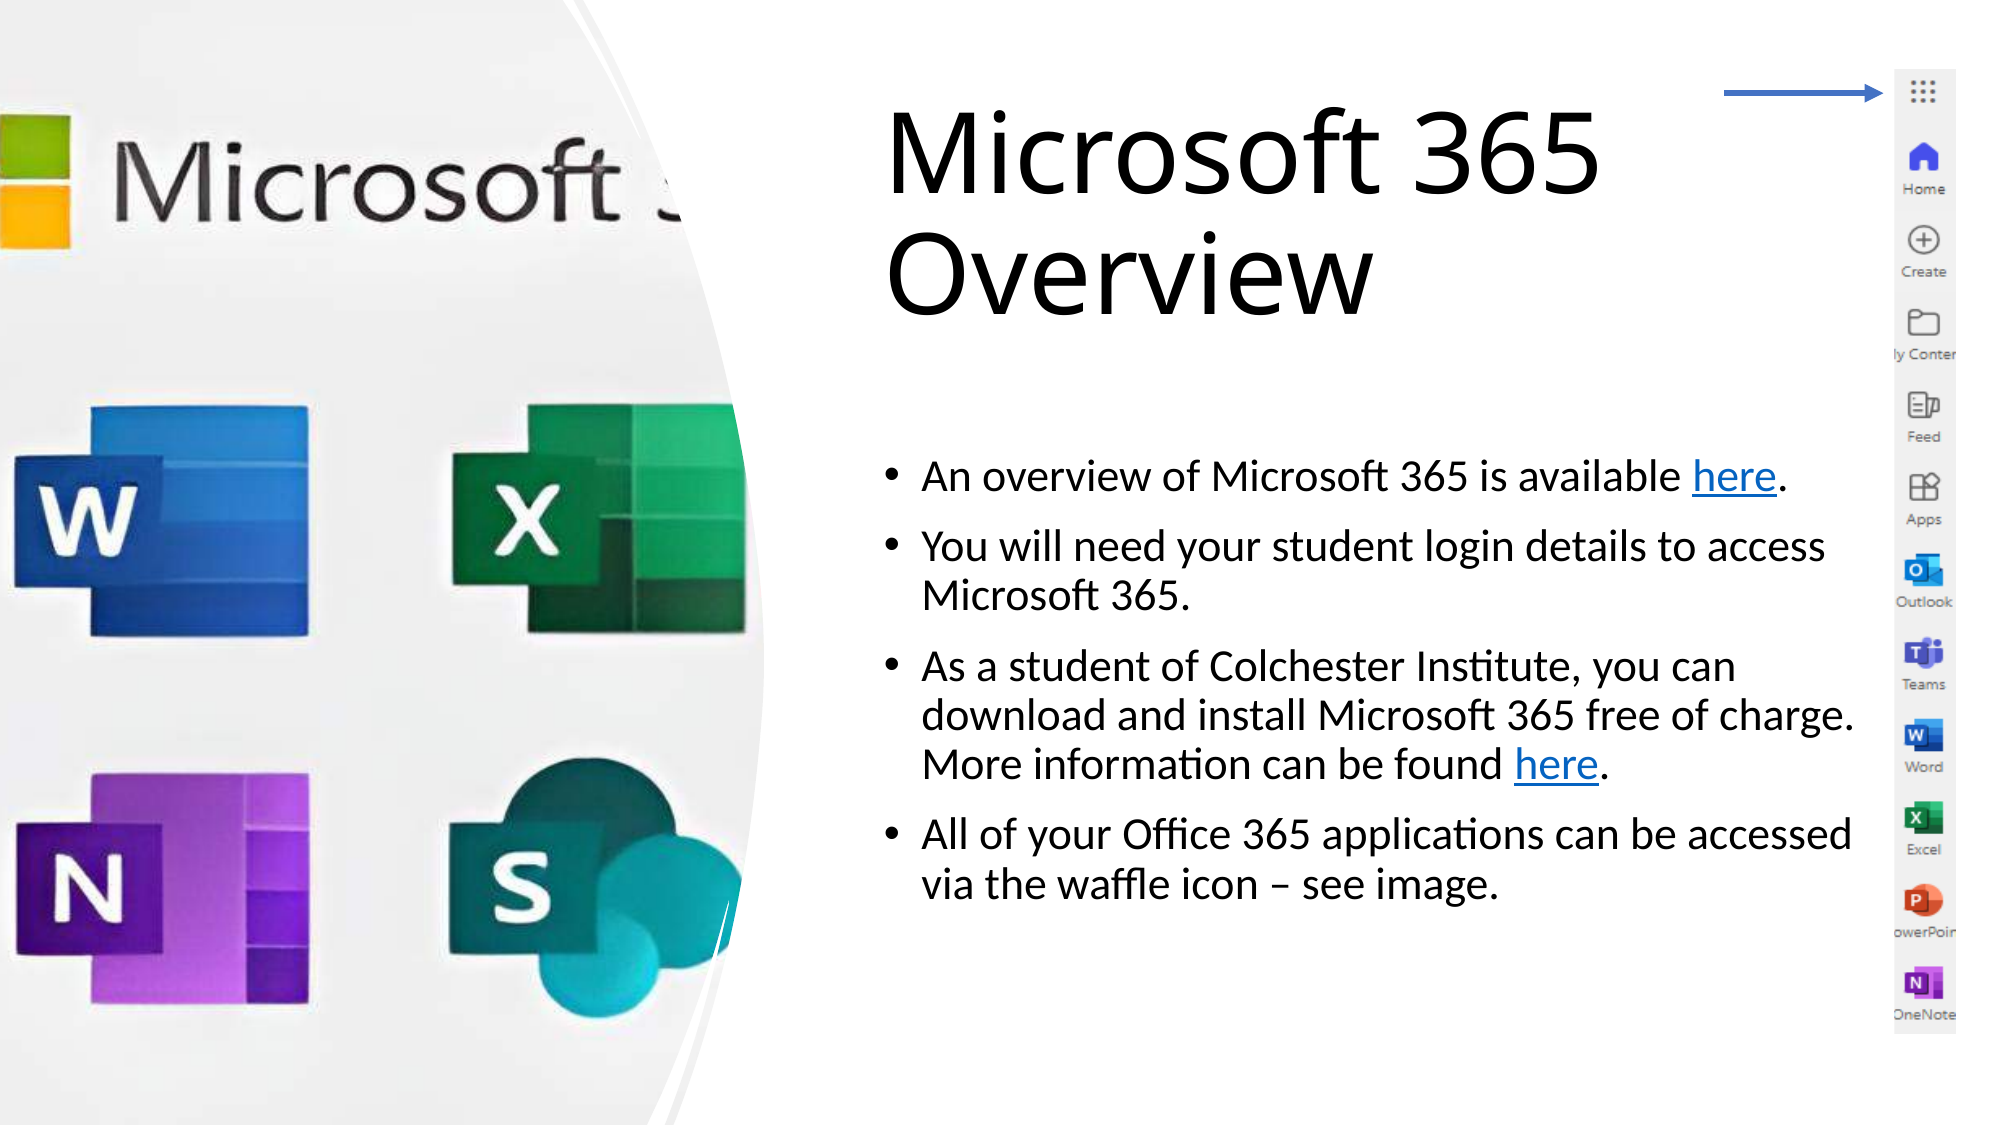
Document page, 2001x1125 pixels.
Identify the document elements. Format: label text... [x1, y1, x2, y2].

title Microsoft 365 Overview [869, 53, 1895, 347]
list An overview of Microsoft 365 is available here. You will need your student login details to access Microsoft 365. As a student of Colchester Institute, you can download and install Microsoft 365 free of charge. More information can be found here. All of your Office 365 applications can be accessed via the waffle icon – see image. [869, 443, 1894, 940]
picture [0, 0, 764, 1125]
picture [1894, 69, 1959, 1034]
